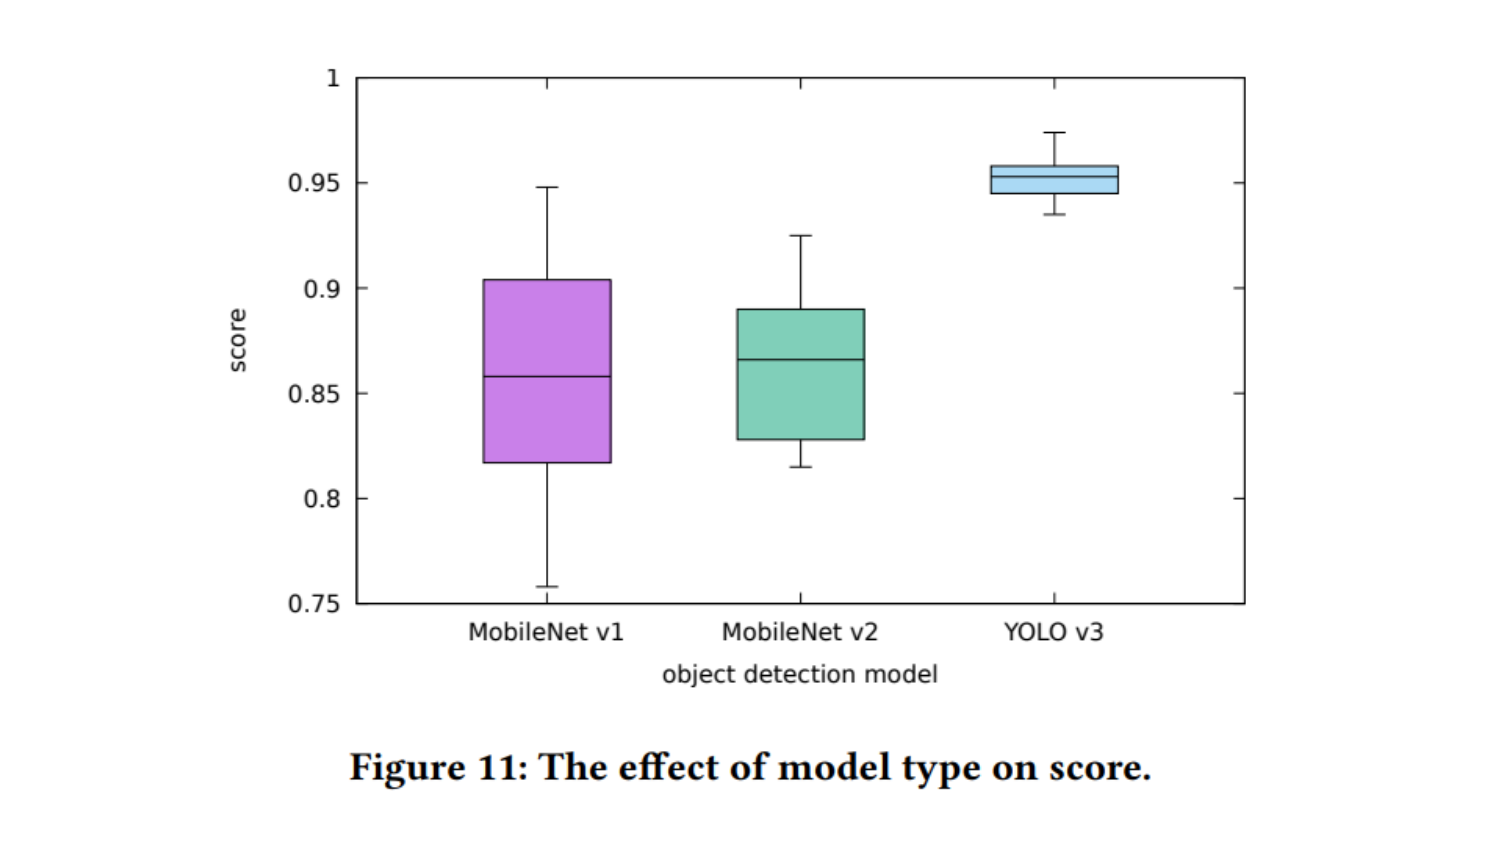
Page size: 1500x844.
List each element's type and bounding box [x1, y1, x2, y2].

picture [193, 35, 1307, 808]
